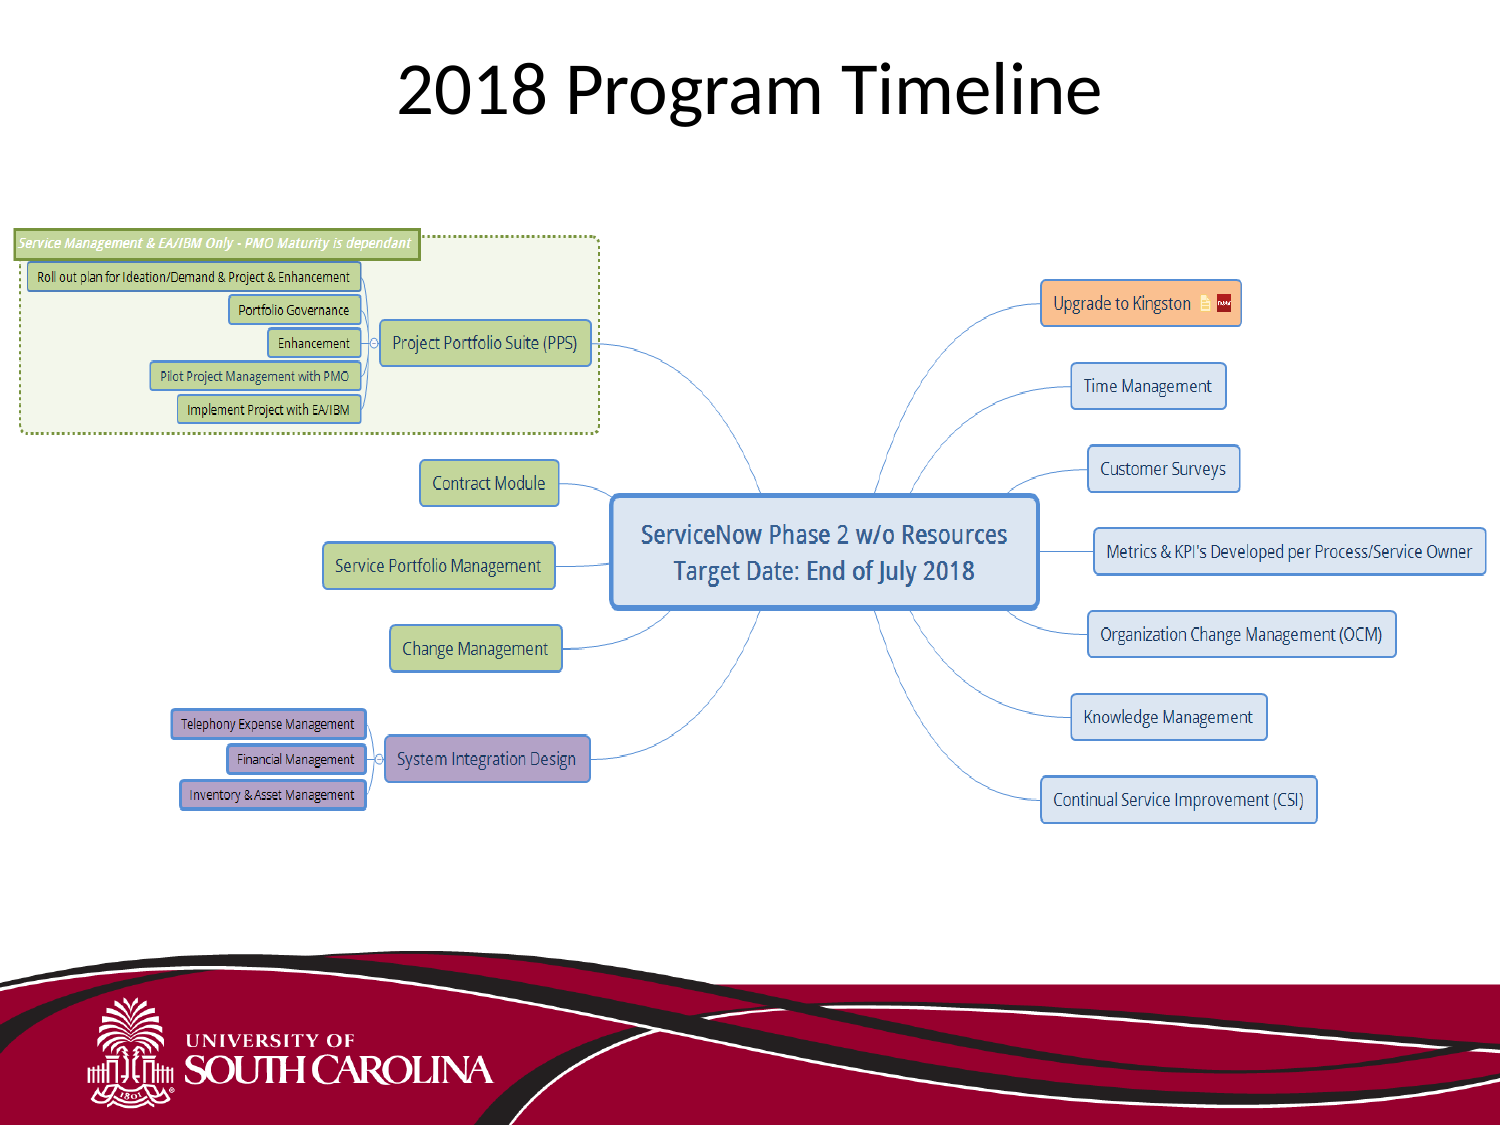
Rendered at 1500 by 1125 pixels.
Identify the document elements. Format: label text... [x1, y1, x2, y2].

picture [0, 211, 1500, 842]
picture [0, 951, 1500, 1125]
title 2018 Program Timeline [112, 32, 1388, 183]
